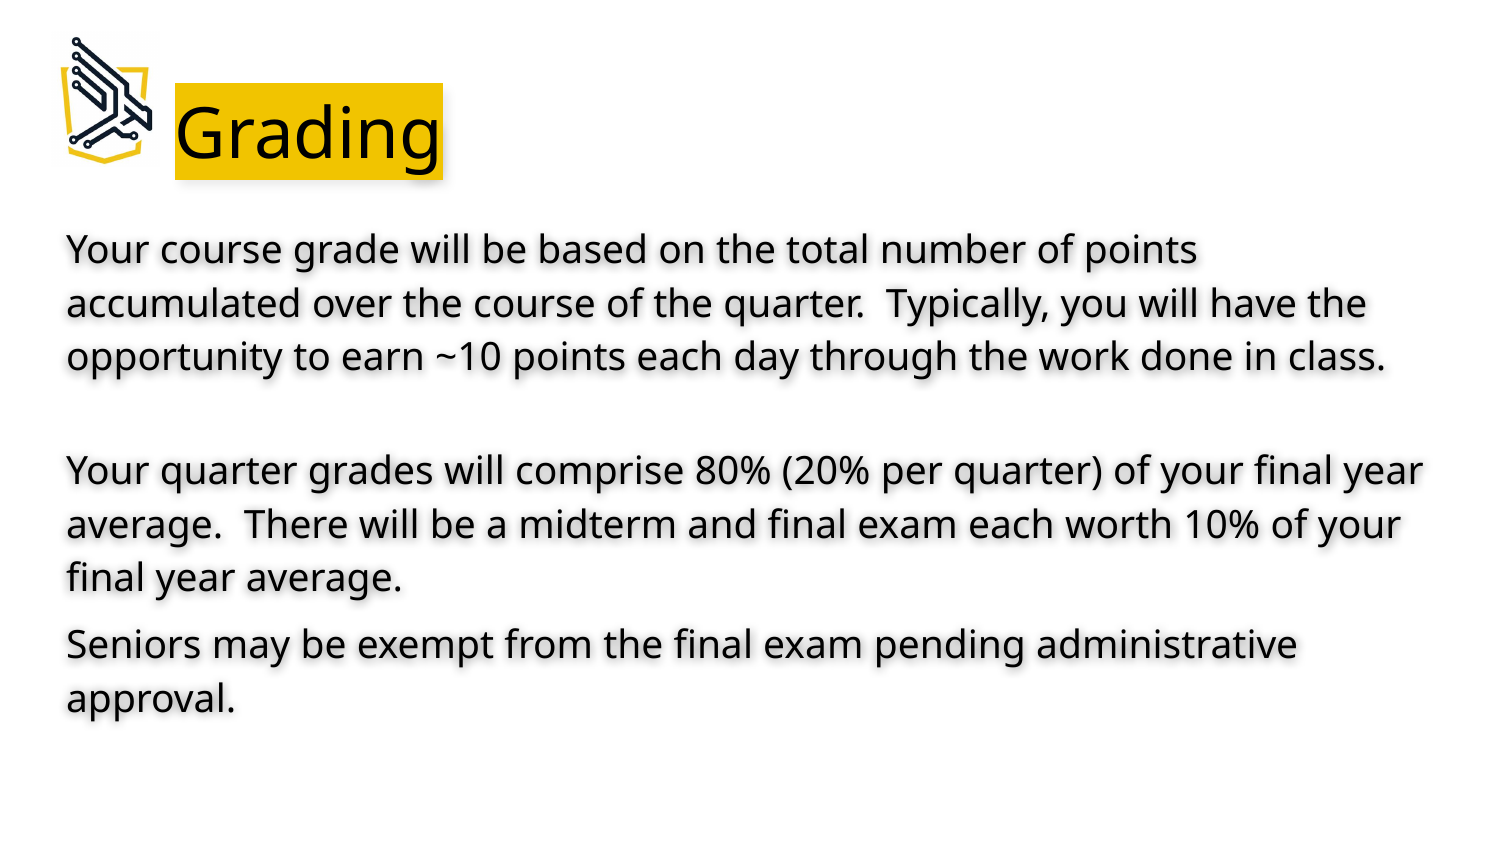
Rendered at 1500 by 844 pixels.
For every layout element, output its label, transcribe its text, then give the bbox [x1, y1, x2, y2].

title Grading [159, 72, 1449, 167]
picture [51, 31, 160, 167]
list Your course grade will be based on the total number of points accumulated over the course of the quarter. Typically, you will have the opportunity to earn ~10 points each day through the work done in class. Your quarter grades will comprise 80% (20% per quarter) of your final year average. There will be a midterm and final exam each worth 10% of your final year average. Seniors may be exempt from the final exam pending administrative approval. [51, 202, 1449, 750]
